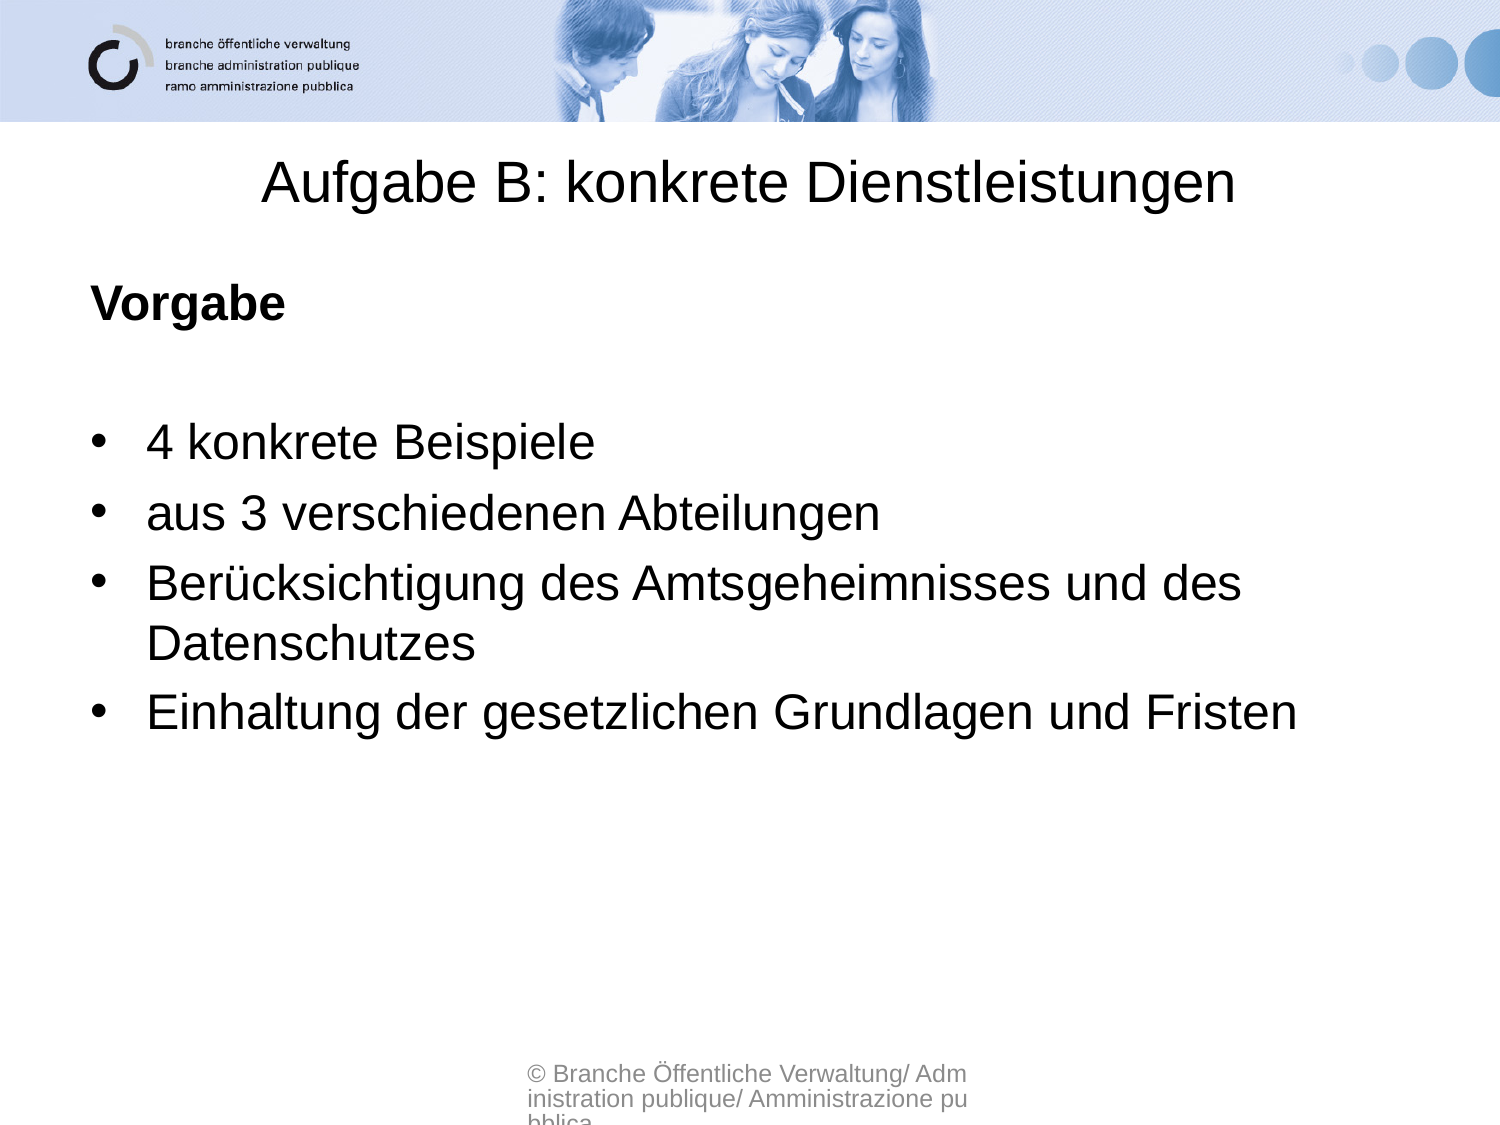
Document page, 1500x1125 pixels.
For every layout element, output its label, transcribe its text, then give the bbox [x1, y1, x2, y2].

footer © Branche Öffentliche Verwaltung/ Administration publique/ Amministrazione pubblica [512, 1042, 988, 1103]
picture [0, 0, 1500, 122]
list Vorgabe 4 konkrete Beispiele aus 3 verschiedenen Abteilungen Berücksichtigung des Amtsgeheimnisses und des Datenschutzes Einhaltung der gesetzlichen Grundlagen und Fristen [75, 262, 1425, 811]
title Aufgabe B: konkrete Dienstleistungen [75, 125, 1425, 233]
